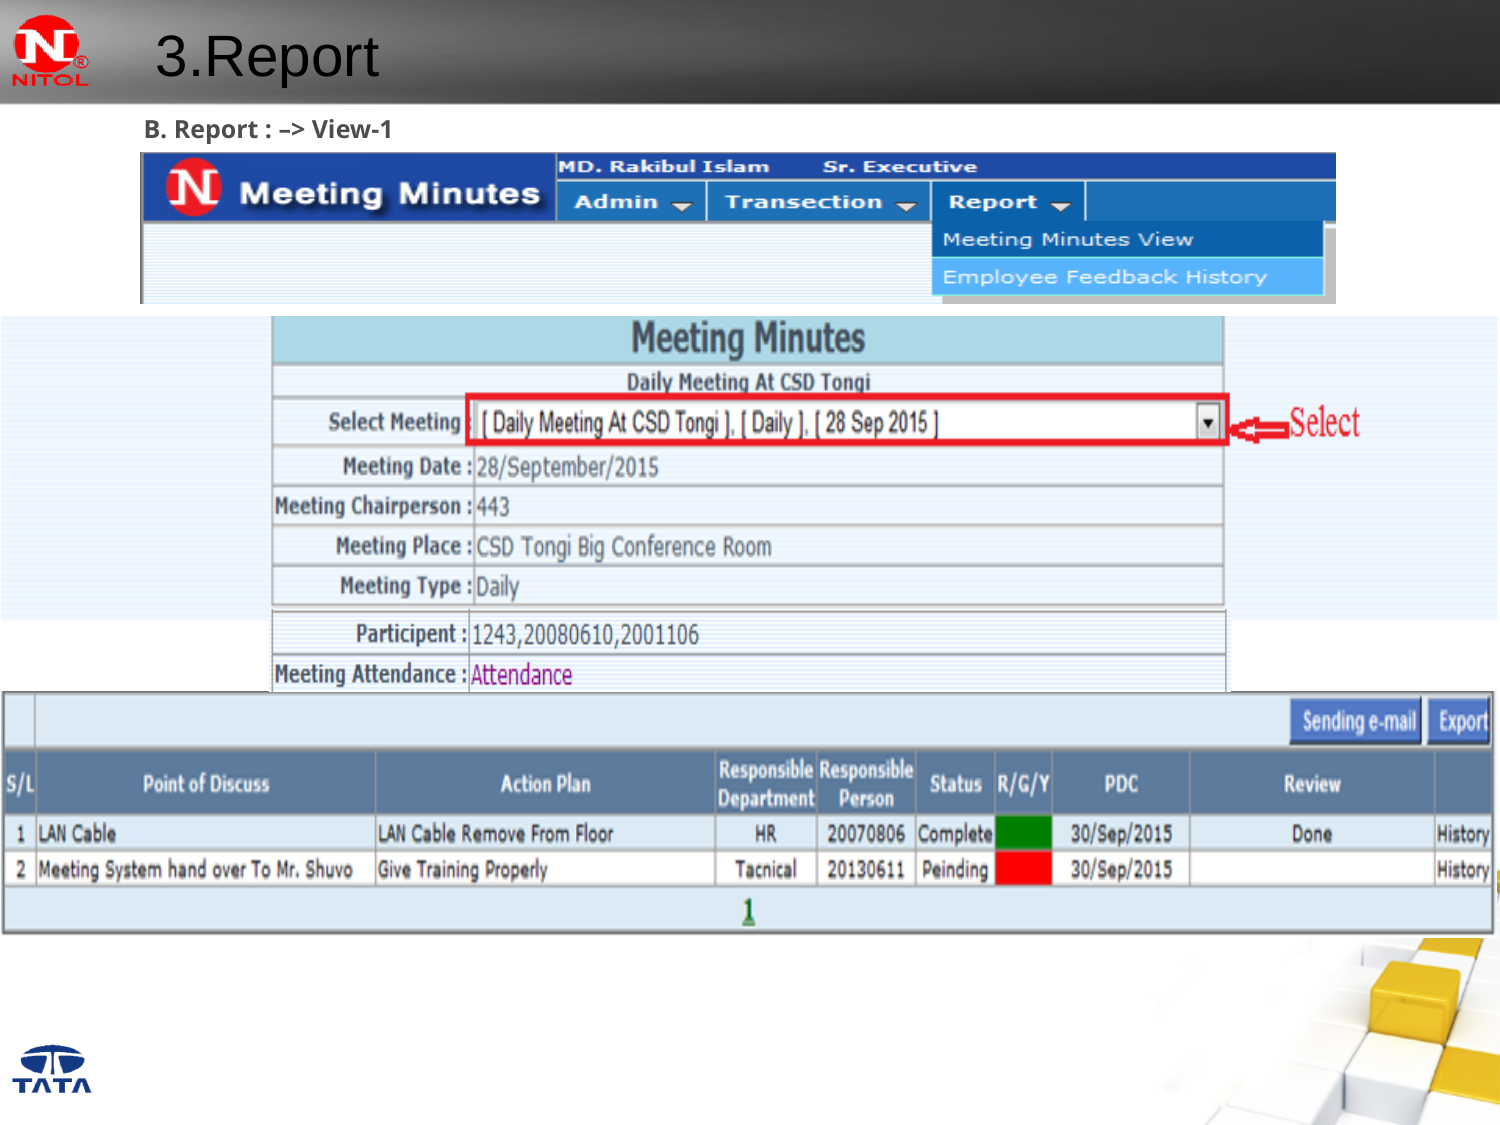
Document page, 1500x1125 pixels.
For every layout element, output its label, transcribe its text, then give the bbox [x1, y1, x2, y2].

title 3.Report [140, 0, 838, 105]
text_box B. Report : –> View-1 [128, 105, 1003, 153]
picture [0, 0, 1500, 1125]
